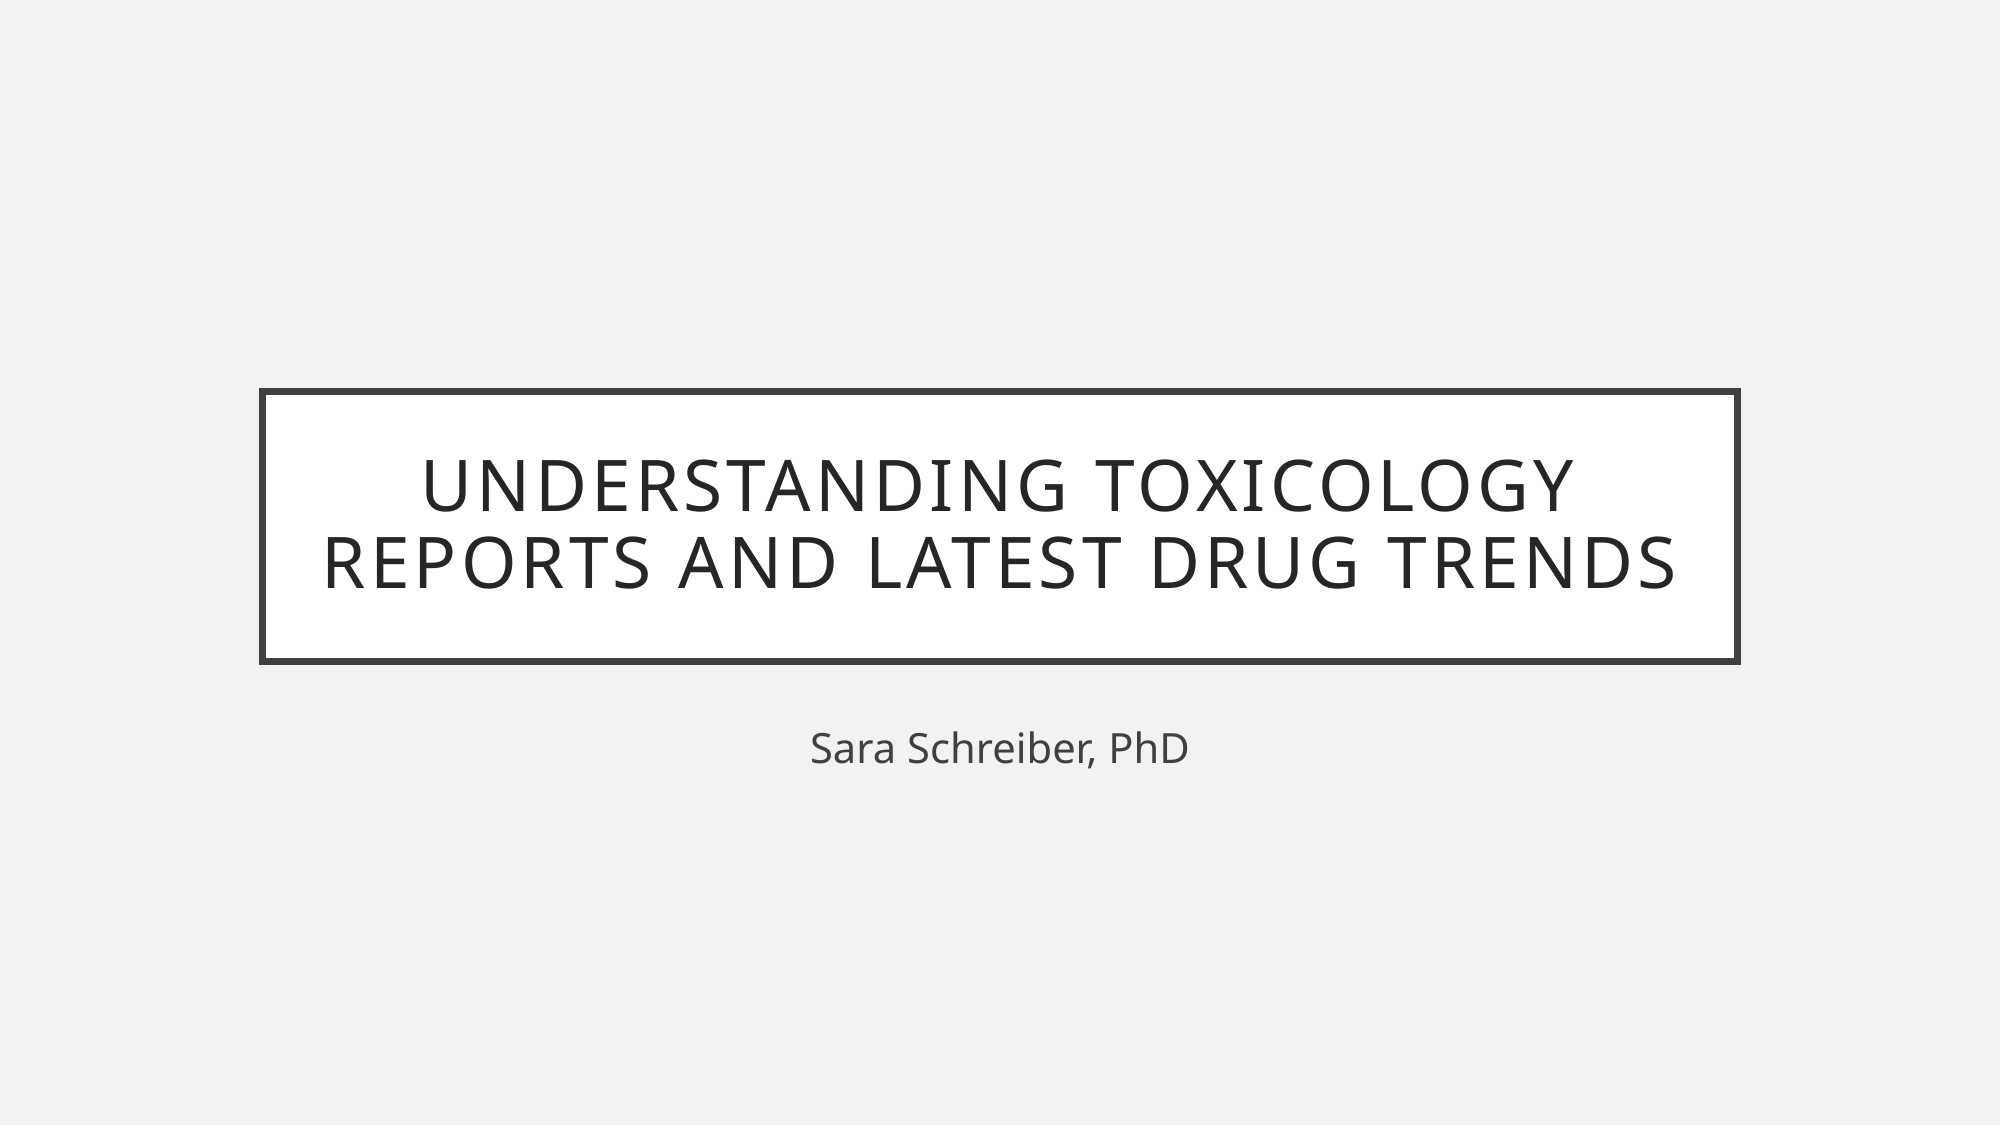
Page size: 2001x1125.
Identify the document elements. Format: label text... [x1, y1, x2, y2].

title Understanding toxicology reports and latest drug trends [259, 388, 1741, 665]
subtitle Sara Schreiber, PhD [442, 713, 1558, 918]
